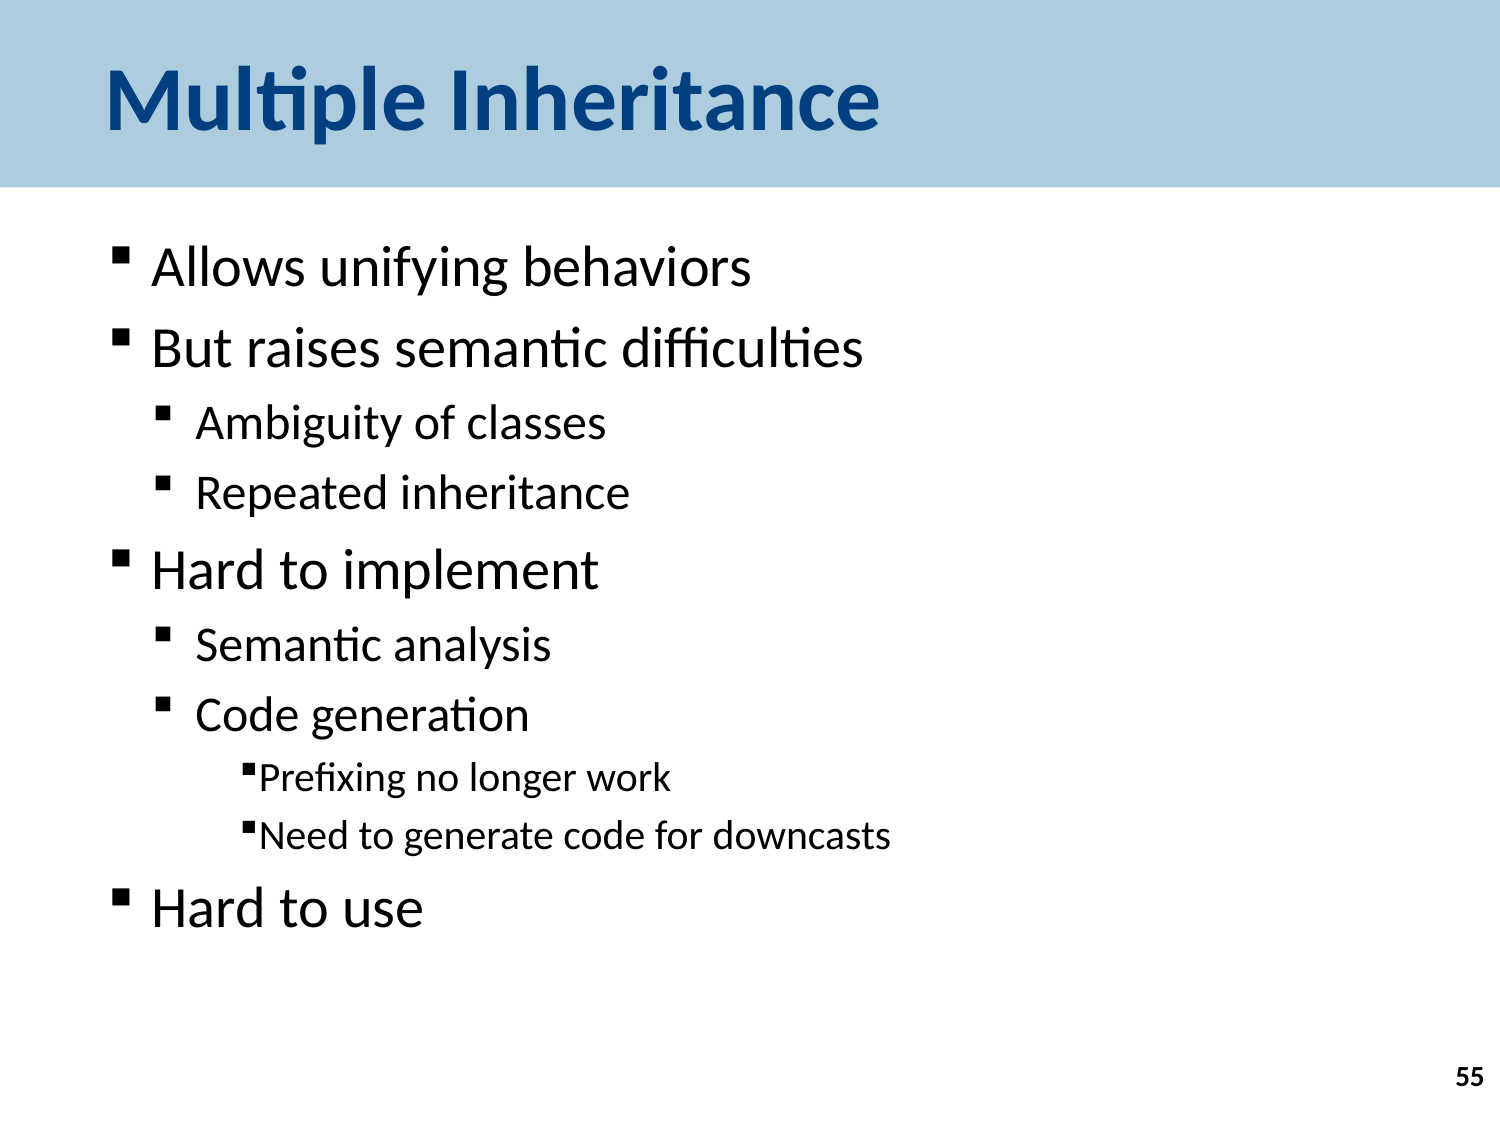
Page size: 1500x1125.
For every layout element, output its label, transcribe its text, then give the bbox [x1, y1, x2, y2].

slide_number 55 [1187, 1049, 1500, 1125]
list Allows unifying behaviors But raises semantic difficulties Ambiguity of classes Repeated inheritance Hard to implement Semantic analysis Code generation Prefixing no longer work Need to generate code for downcasts Hard to use [92, 220, 1388, 1000]
title Multiple Inheritance [0, 0, 1500, 188]
